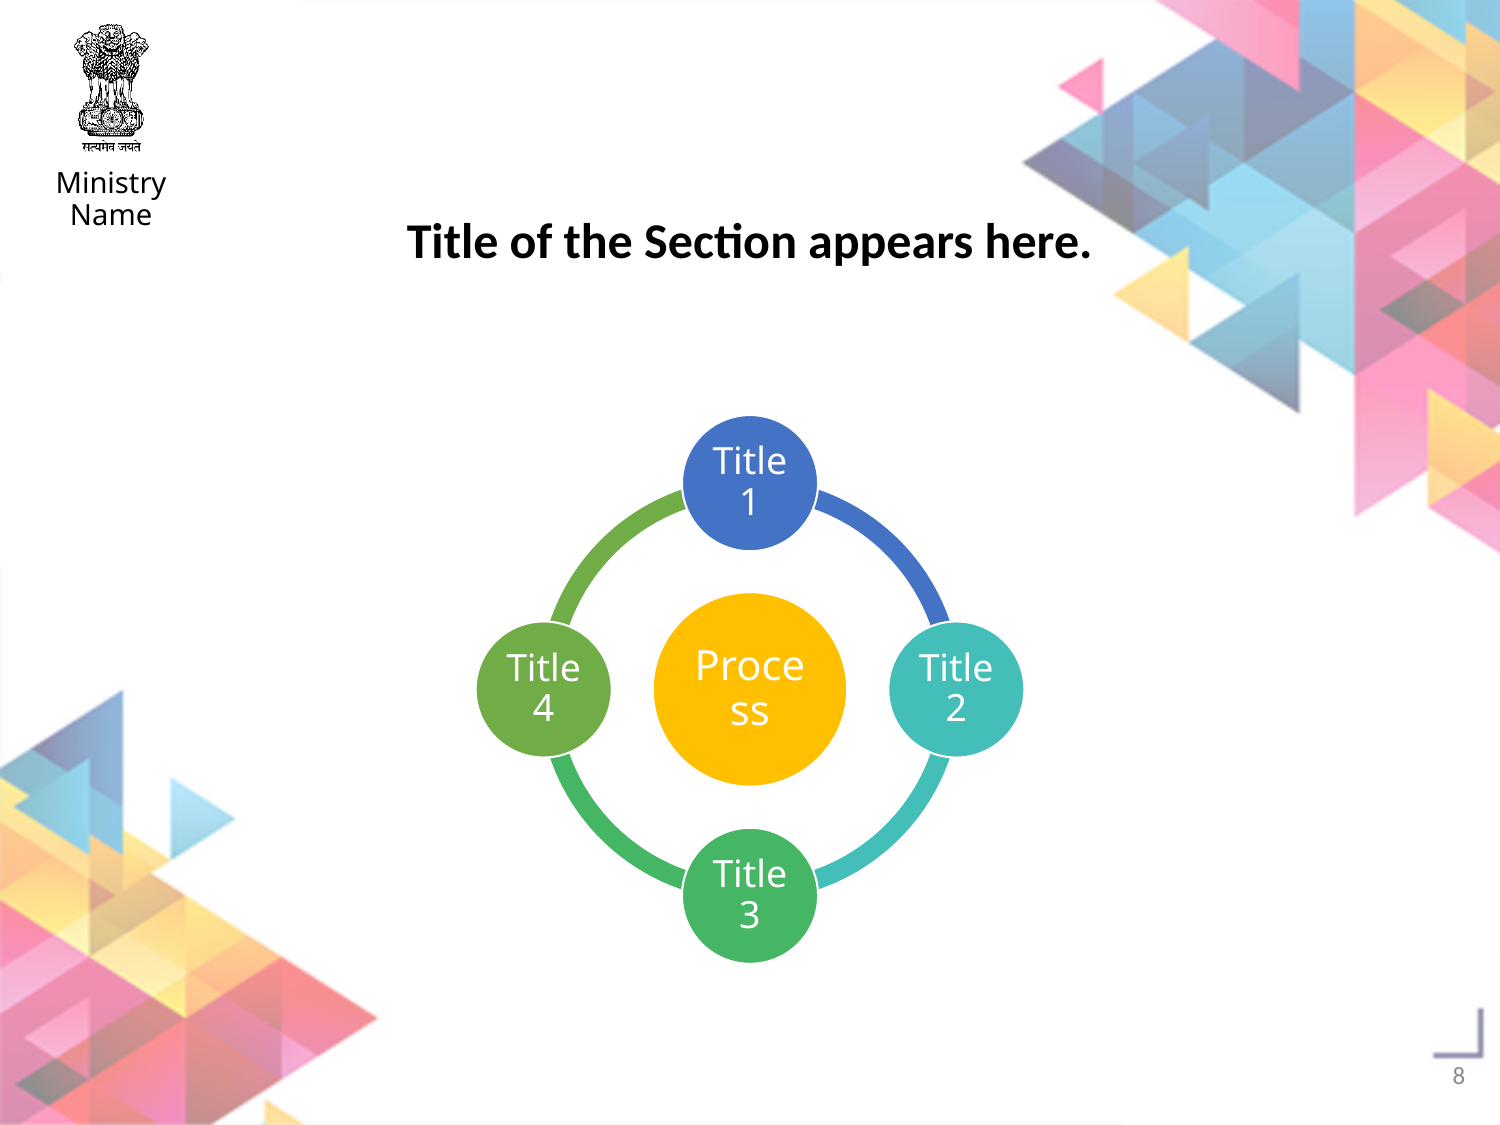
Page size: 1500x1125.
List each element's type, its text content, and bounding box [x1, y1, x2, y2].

slide_number 8 [1142, 1044, 1481, 1105]
list Title of the Section appears here. [330, 207, 1170, 327]
list Ministry Name [0, 161, 222, 260]
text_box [308, 414, 1191, 965]
picture [69, 19, 153, 156]
